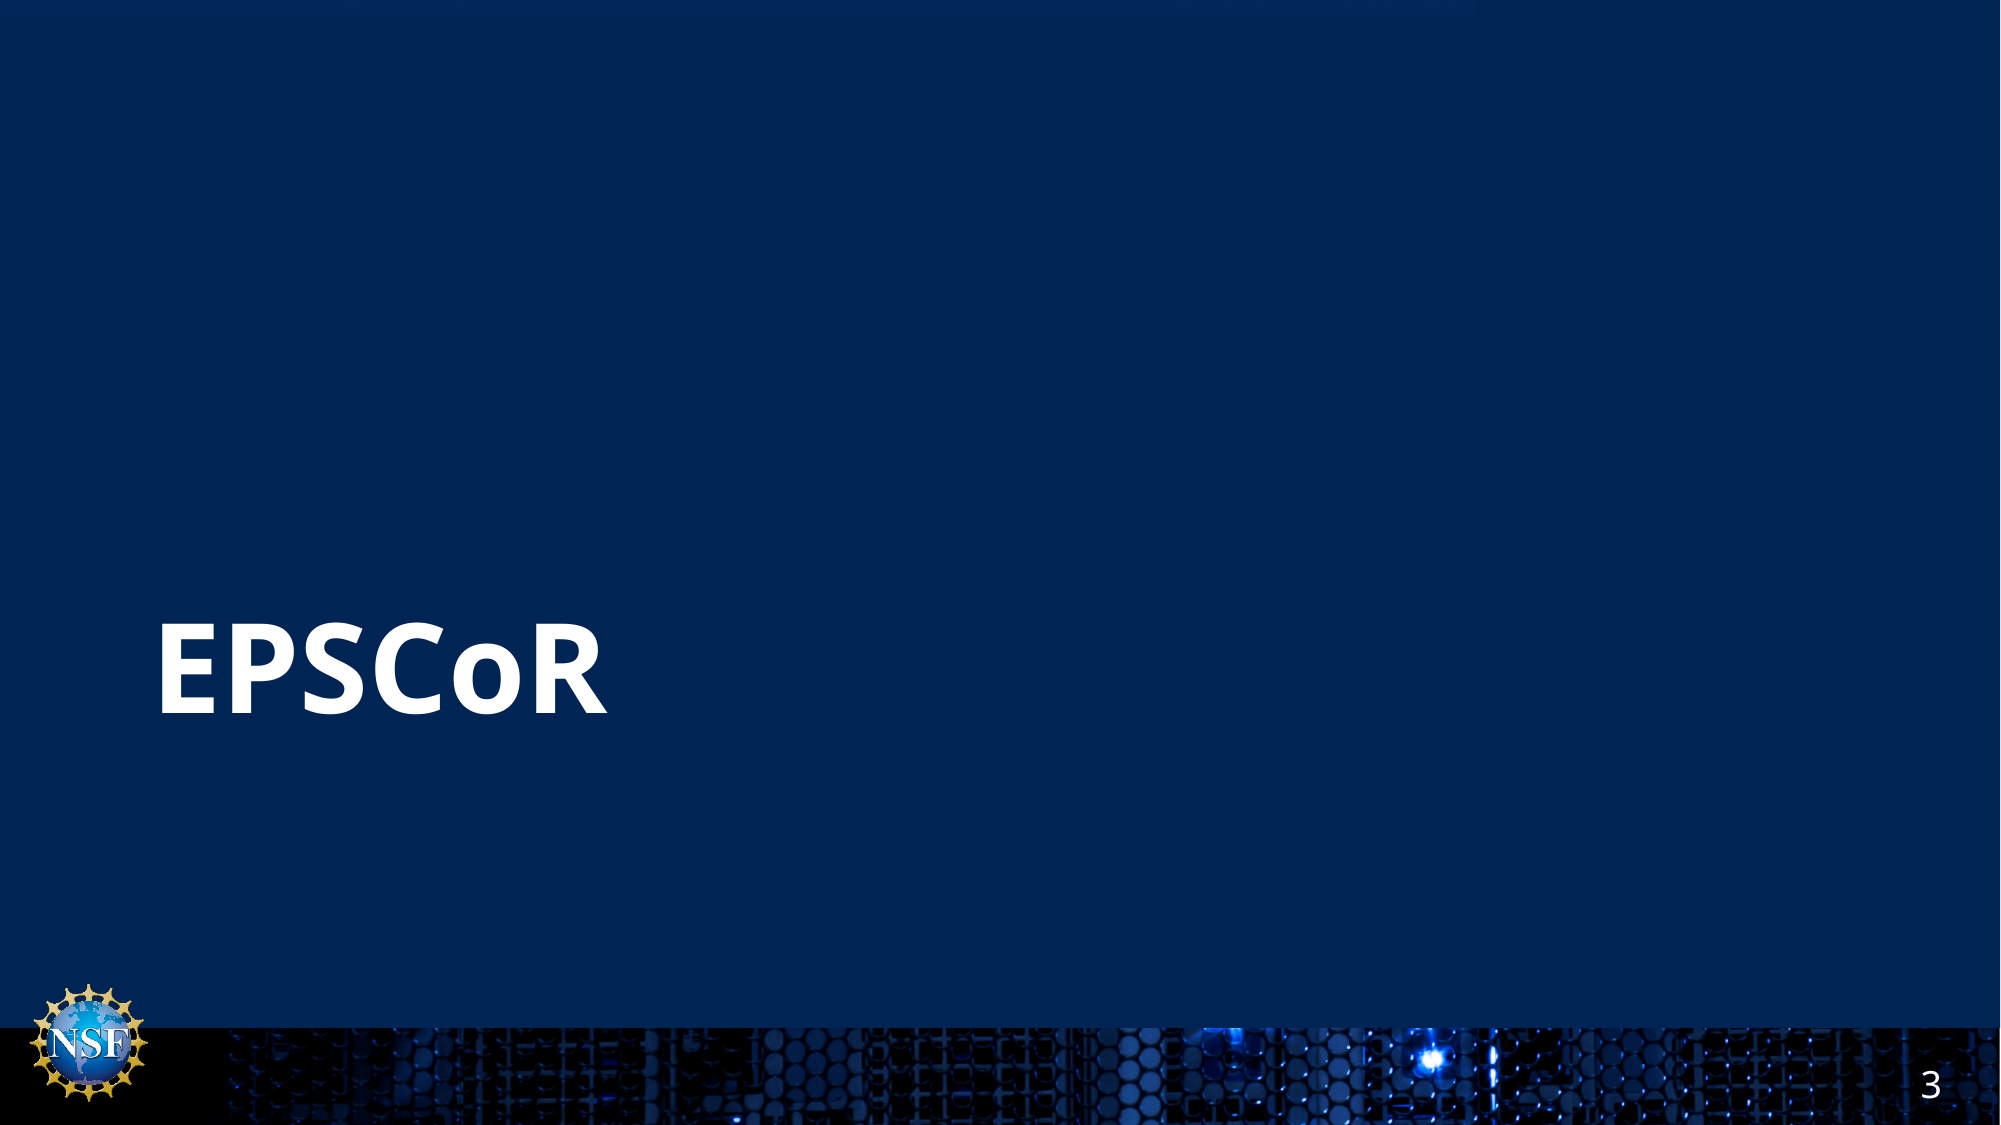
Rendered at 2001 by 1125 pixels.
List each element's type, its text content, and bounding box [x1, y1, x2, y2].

picture [0, 981, 2000, 1125]
title EPSCoR [136, 280, 1862, 749]
slide_number 3 [1506, 1053, 1957, 1114]
